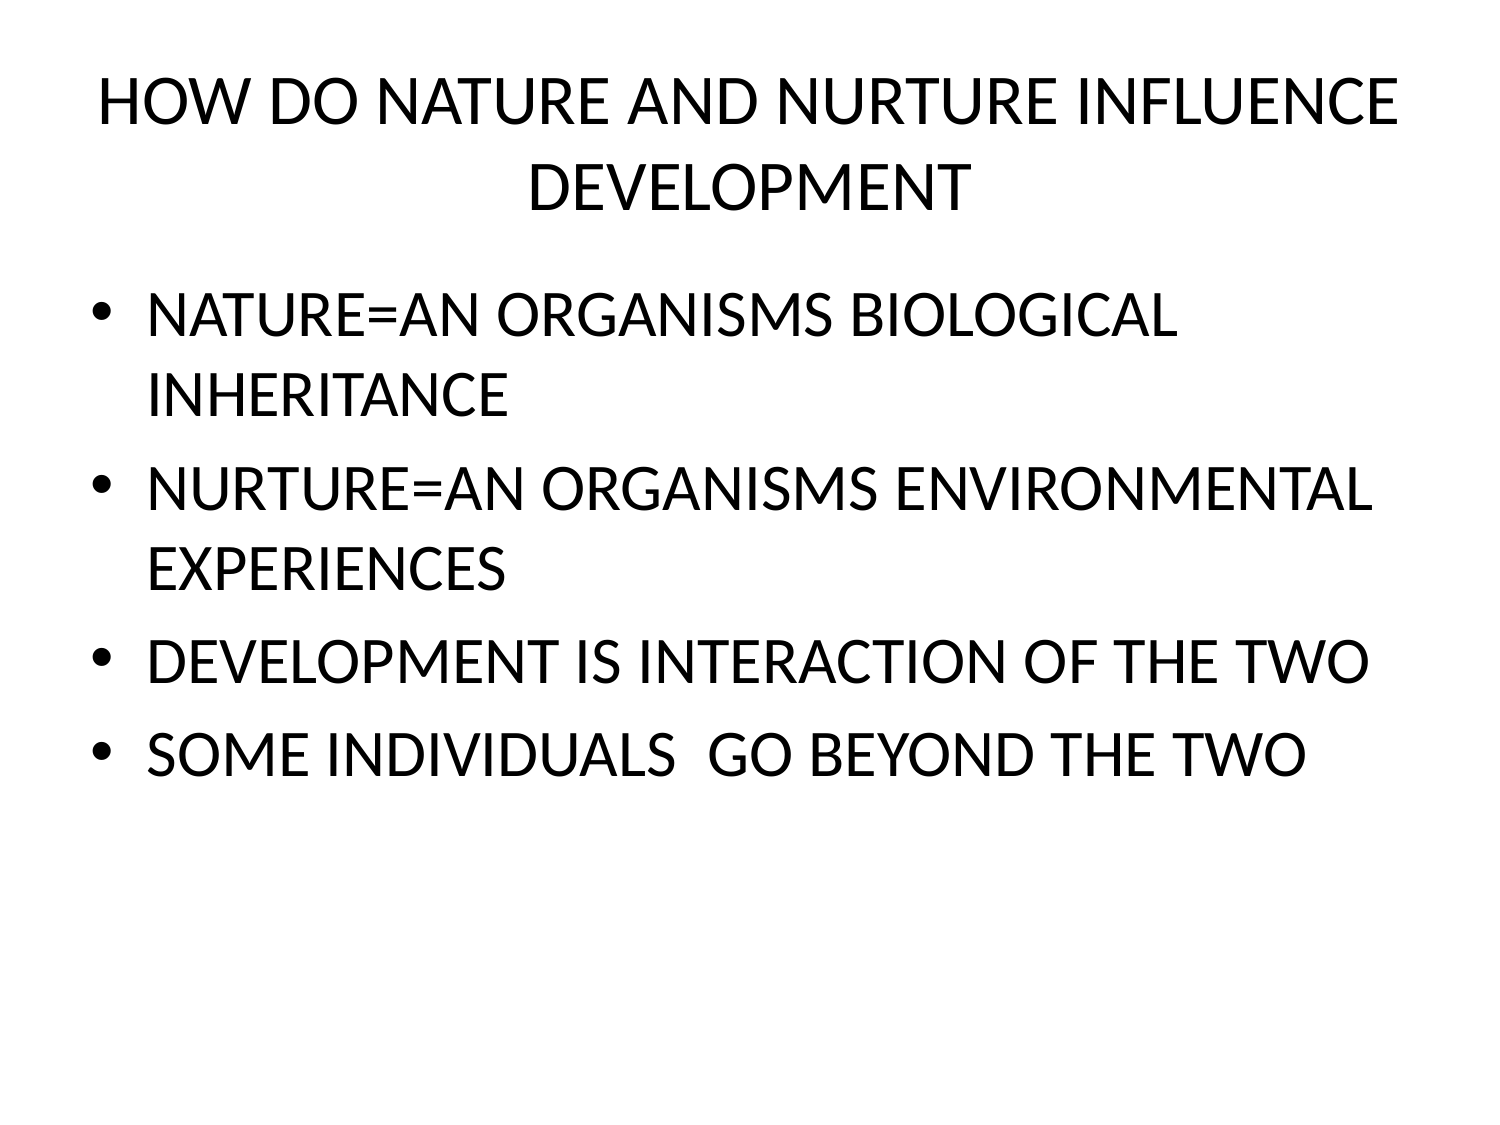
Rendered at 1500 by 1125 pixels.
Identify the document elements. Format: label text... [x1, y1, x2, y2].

title HOW DO NATURE AND NURTURE INFLUENCE DEVELOPMENT [75, 45, 1425, 233]
list NATURE=AN ORGANISMS BIOLOGICAL INHERITANCE NURTURE=AN ORGANISMS ENVIRONMENTAL EXPERIENCES DEVELOPMENT IS INTERACTION OF THE TWO SOME INDIVIDUALS GO BEYOND THE TWO [75, 262, 1425, 1005]
